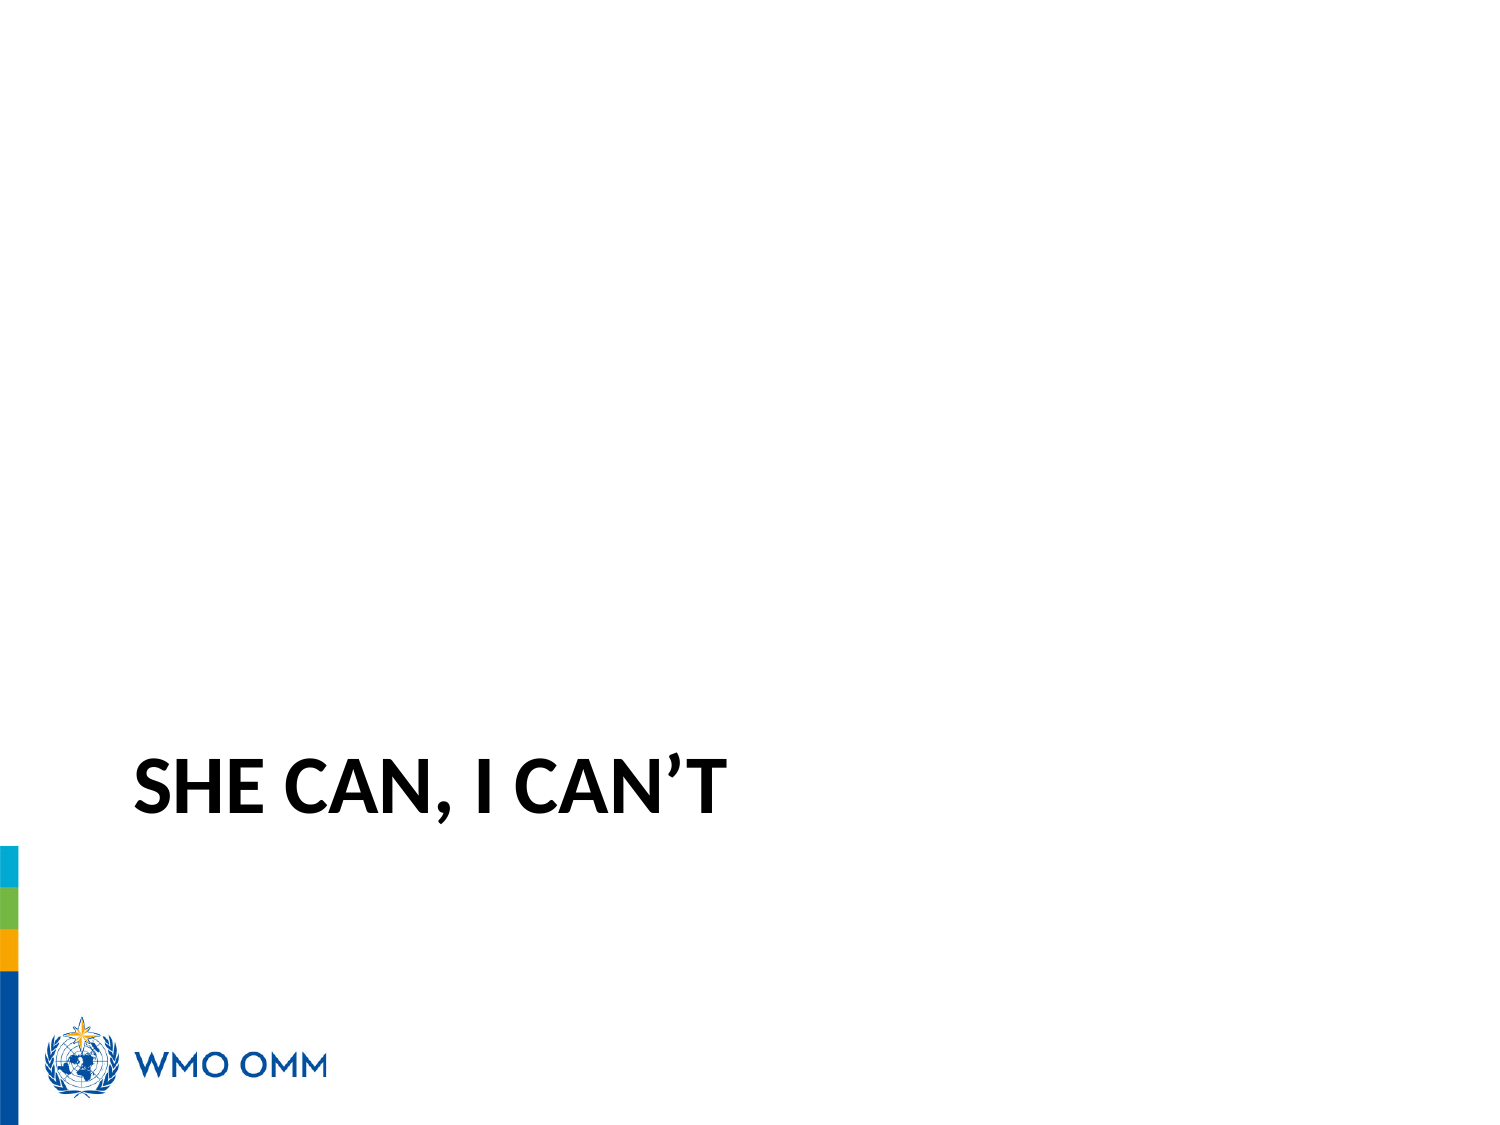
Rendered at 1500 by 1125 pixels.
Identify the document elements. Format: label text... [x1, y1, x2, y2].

title She can, I can’t [118, 722, 1394, 947]
picture [0, 845, 327, 1125]
